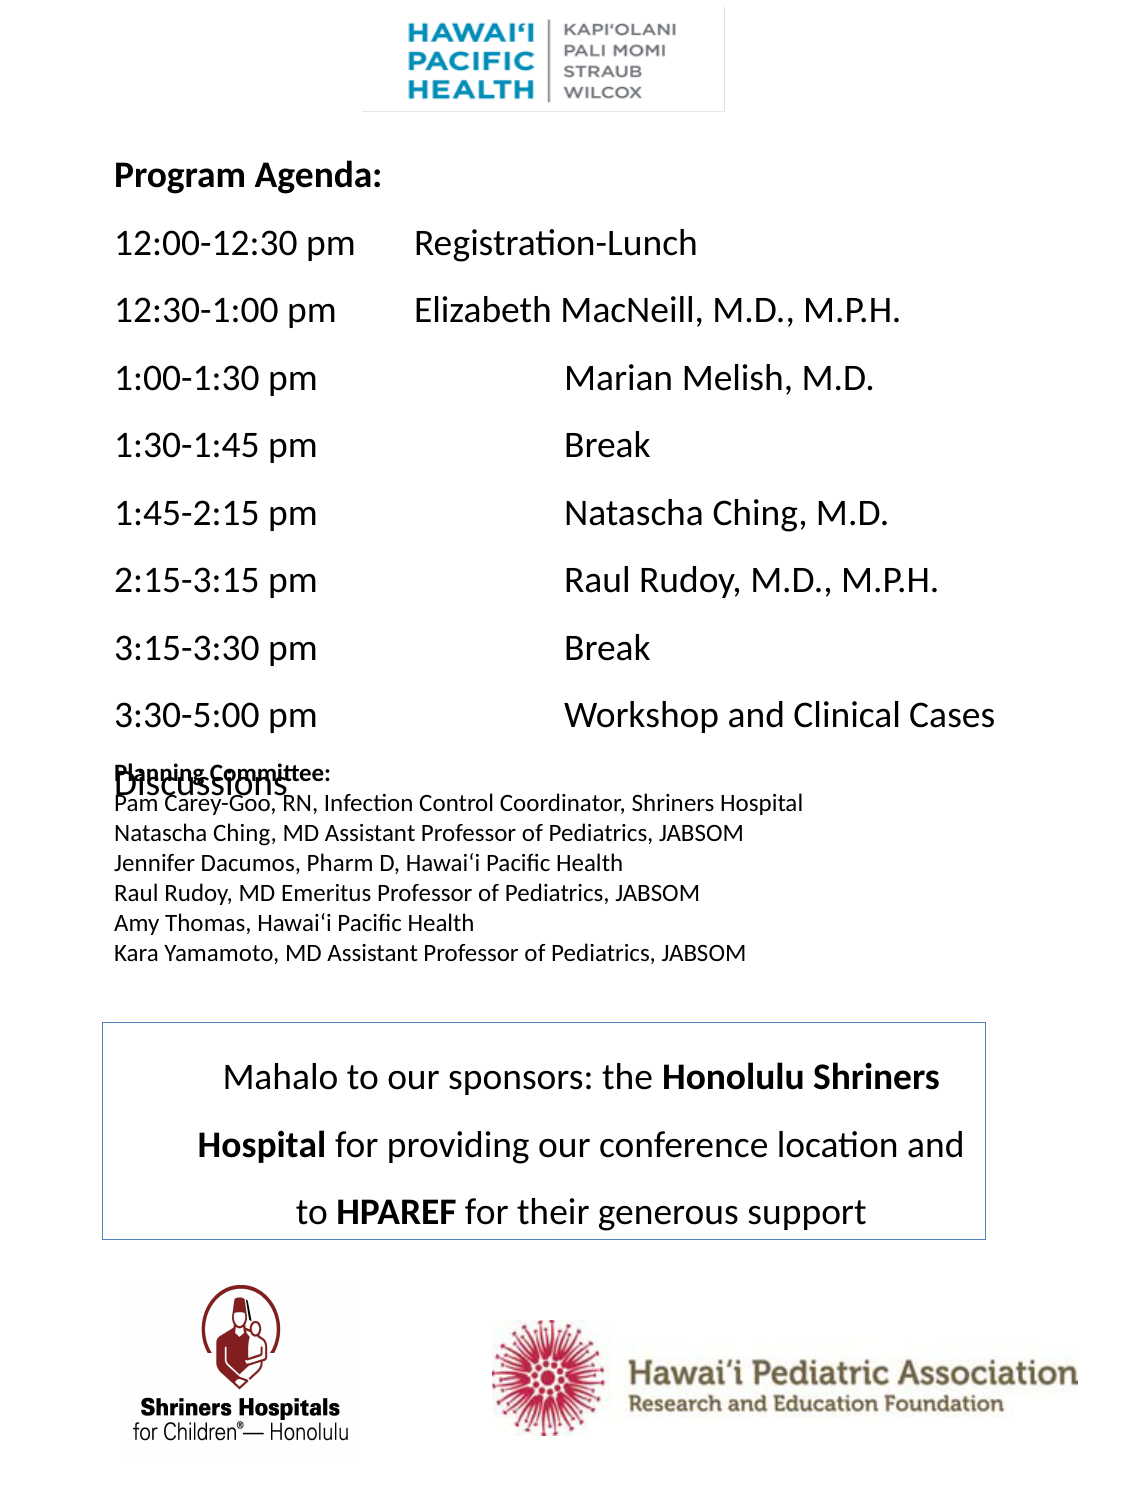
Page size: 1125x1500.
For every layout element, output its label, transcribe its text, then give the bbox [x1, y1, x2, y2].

picture [492, 1319, 1078, 1436]
picture [121, 1281, 357, 1462]
text_box Mahalo to our sponsors: the Honolulu Shriners Hospital for providing our conference location and to HPAREF for their generous support [102, 1022, 986, 1240]
text_box Planning Committee: Pam Carey-Goo, RN, Infection Control Coordinator, Shriners Hospital Natascha Ching, MD Assistant Professor of Pediatrics, JABSOM Jennifer Dacumos, Pharm D, Hawai‘i Pacific Health Raul Rudoy, MD Emeritus Professor of Pediatrics, JABSOM Amy Thomas, Hawai‘i Pacific Health Kara Yamamoto, MD Assistant Professor of Pediatrics, JABSOM [99, 748, 1028, 974]
picture [361, 7, 727, 114]
text_box Program Agenda: 12:00-12:30 pm Registration-Lunch 12:30-1:00 pm Elizabeth MacNeill, M.D., M.P.H. 1:00-1:30 pm Marian Melish, M.D. 1:30-1:45 pm Break 1:45-2:15 pm Natascha Ching, M.D. 2:15-3:15 pm Raul Rudoy, M.D., M.P.H. 3:15-3:30 pm Break 3:30-5:00 pm Workshop and Clinical Cases Discussions [99, 142, 1051, 811]
